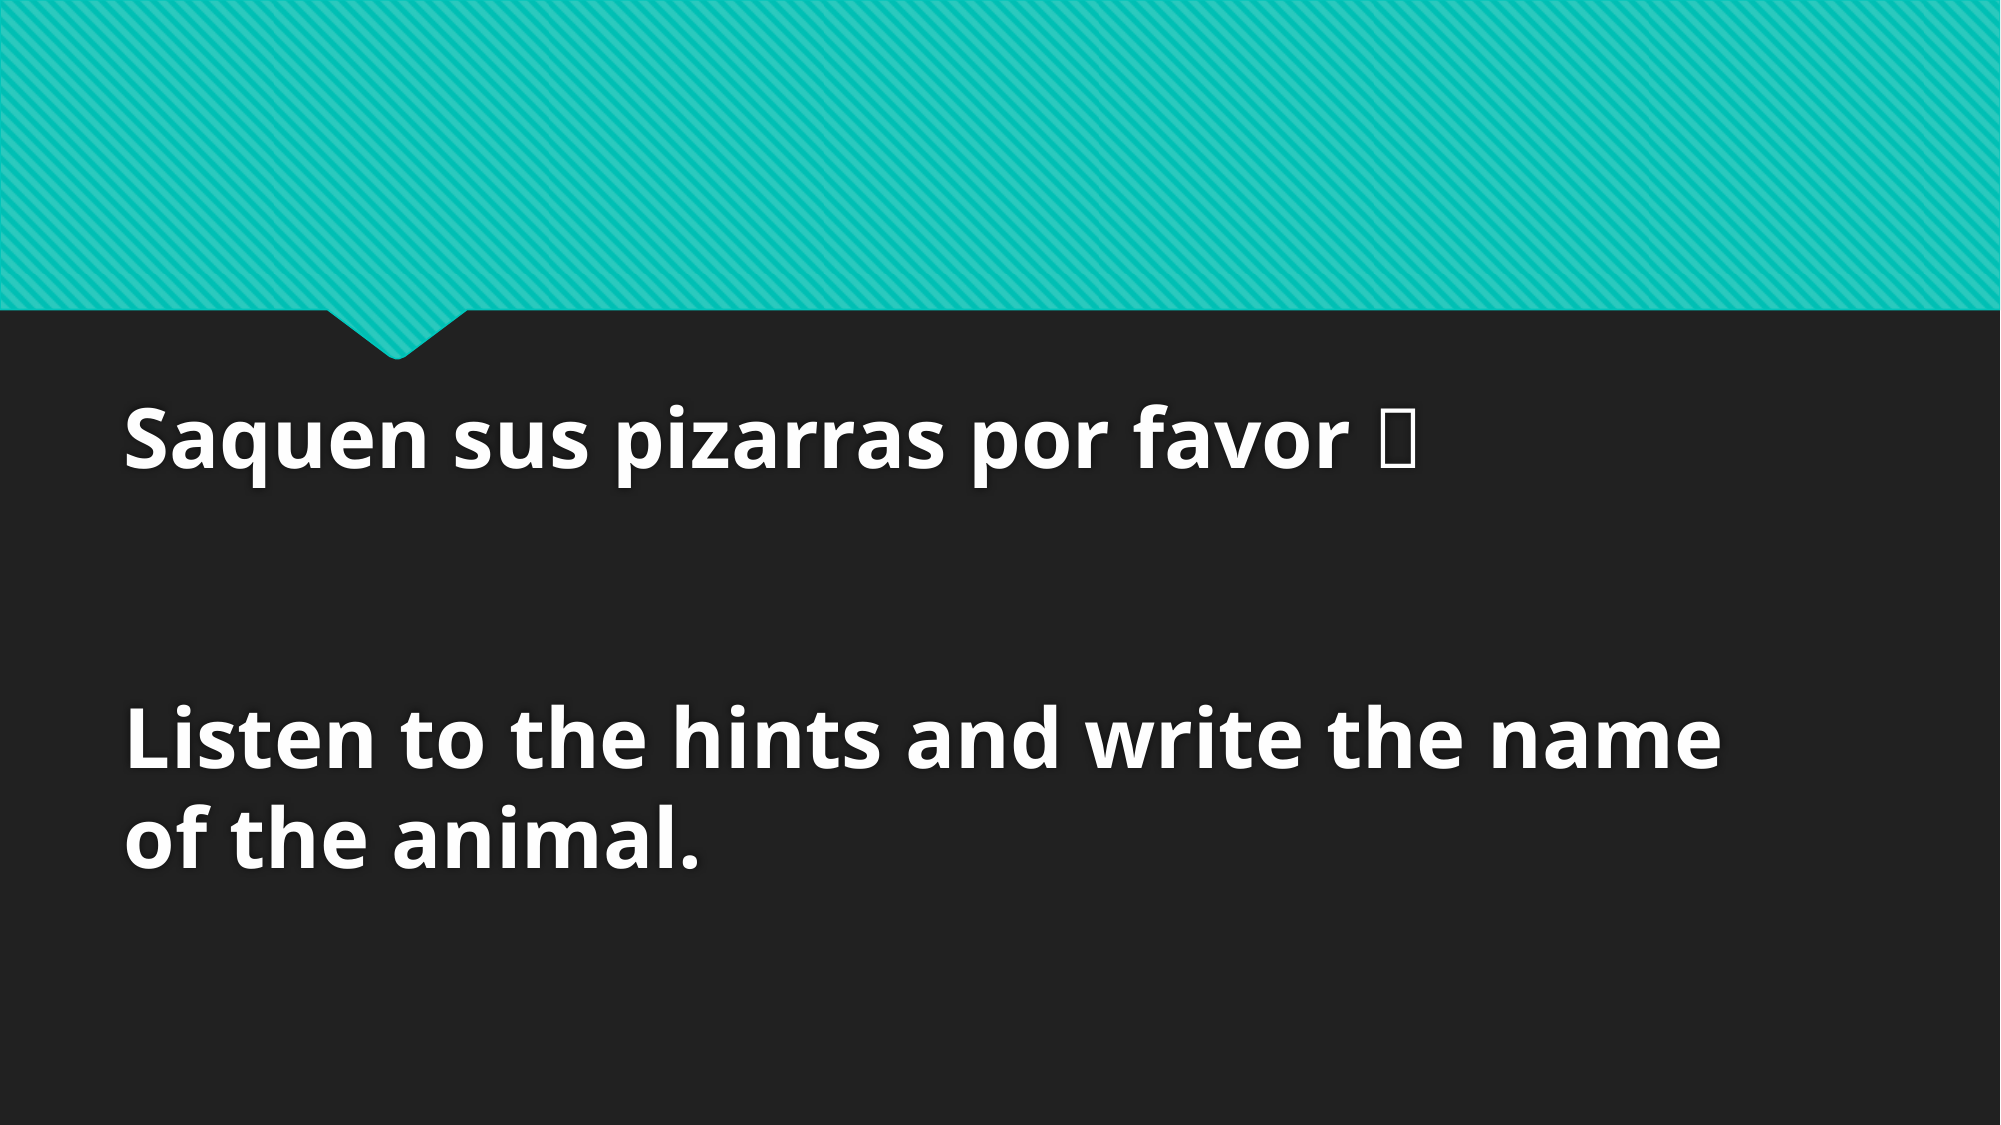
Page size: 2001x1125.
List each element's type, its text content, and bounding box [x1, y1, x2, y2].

title Saquen sus pizarras por favor  Listen to the hints and write the name of the animal. [108, 733, 1844, 893]
